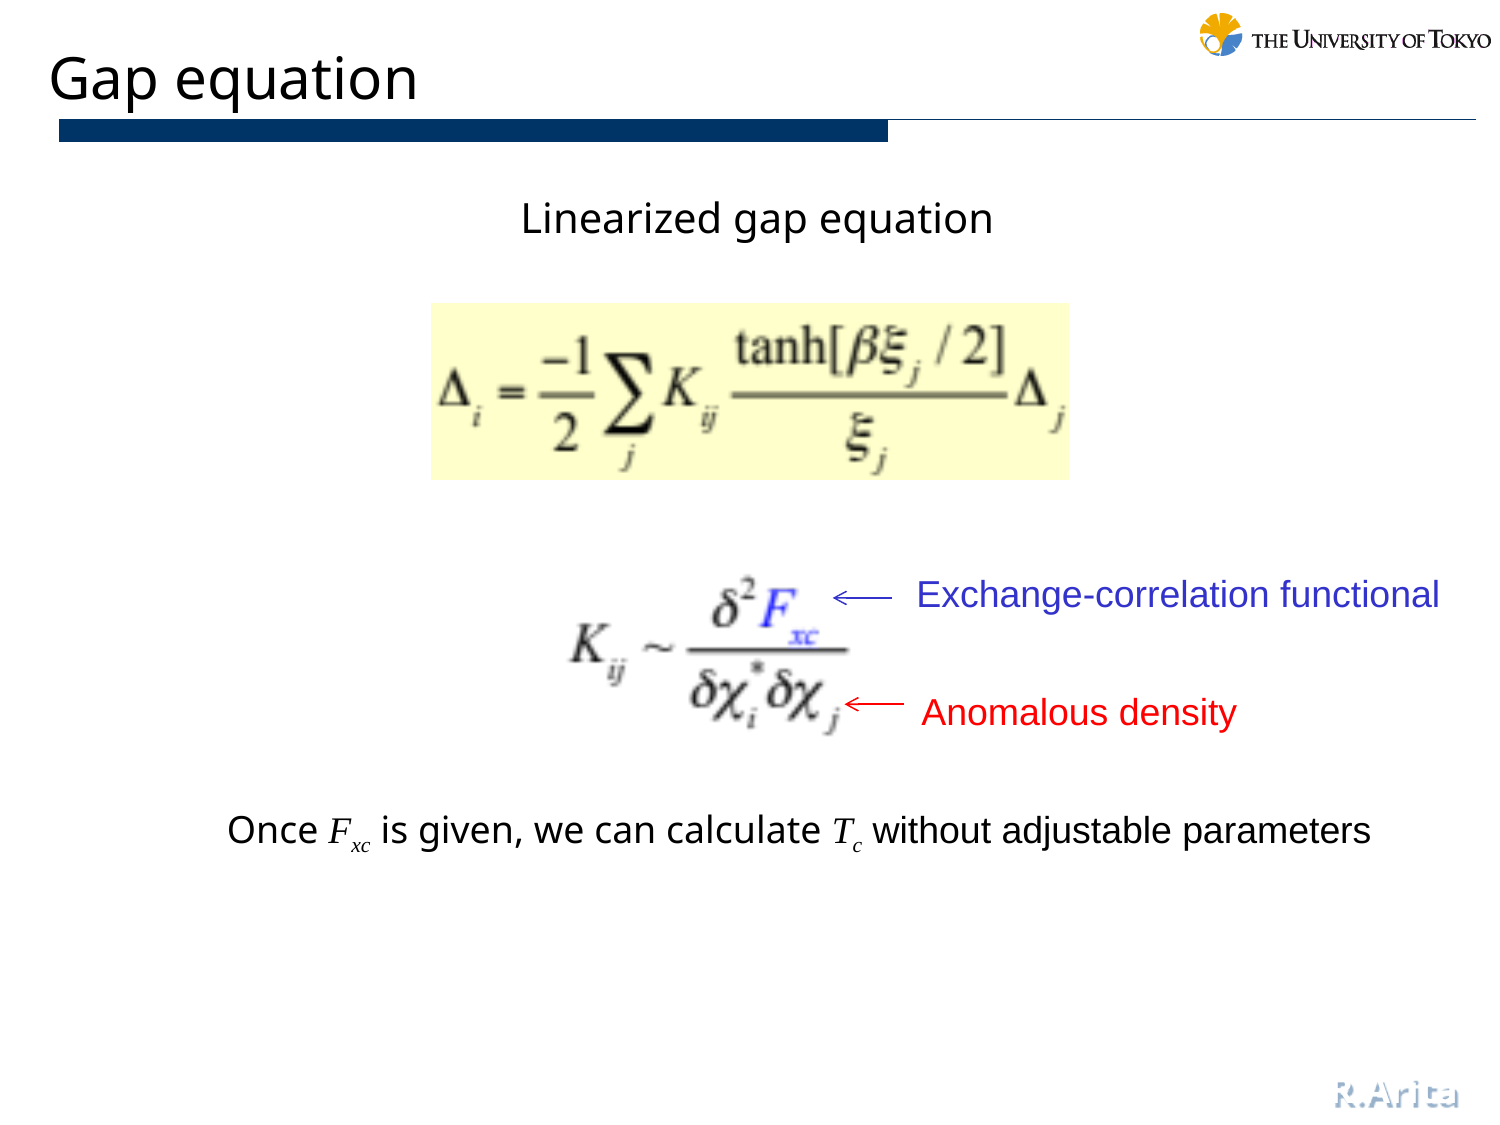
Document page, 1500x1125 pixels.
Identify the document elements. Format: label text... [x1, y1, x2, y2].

text_box Once Fxc is given, we can calculate Tc without adjustable parameters [212, 798, 1387, 865]
text_box Exchange-correlation functional [901, 562, 1456, 623]
text_box Anomalous density [906, 680, 1253, 741]
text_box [560, 562, 854, 740]
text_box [430, 302, 1070, 480]
text_box Linearized gap equation [505, 184, 1010, 250]
picture [1184, 0, 1500, 75]
text_box Gap equation [33, 33, 434, 119]
